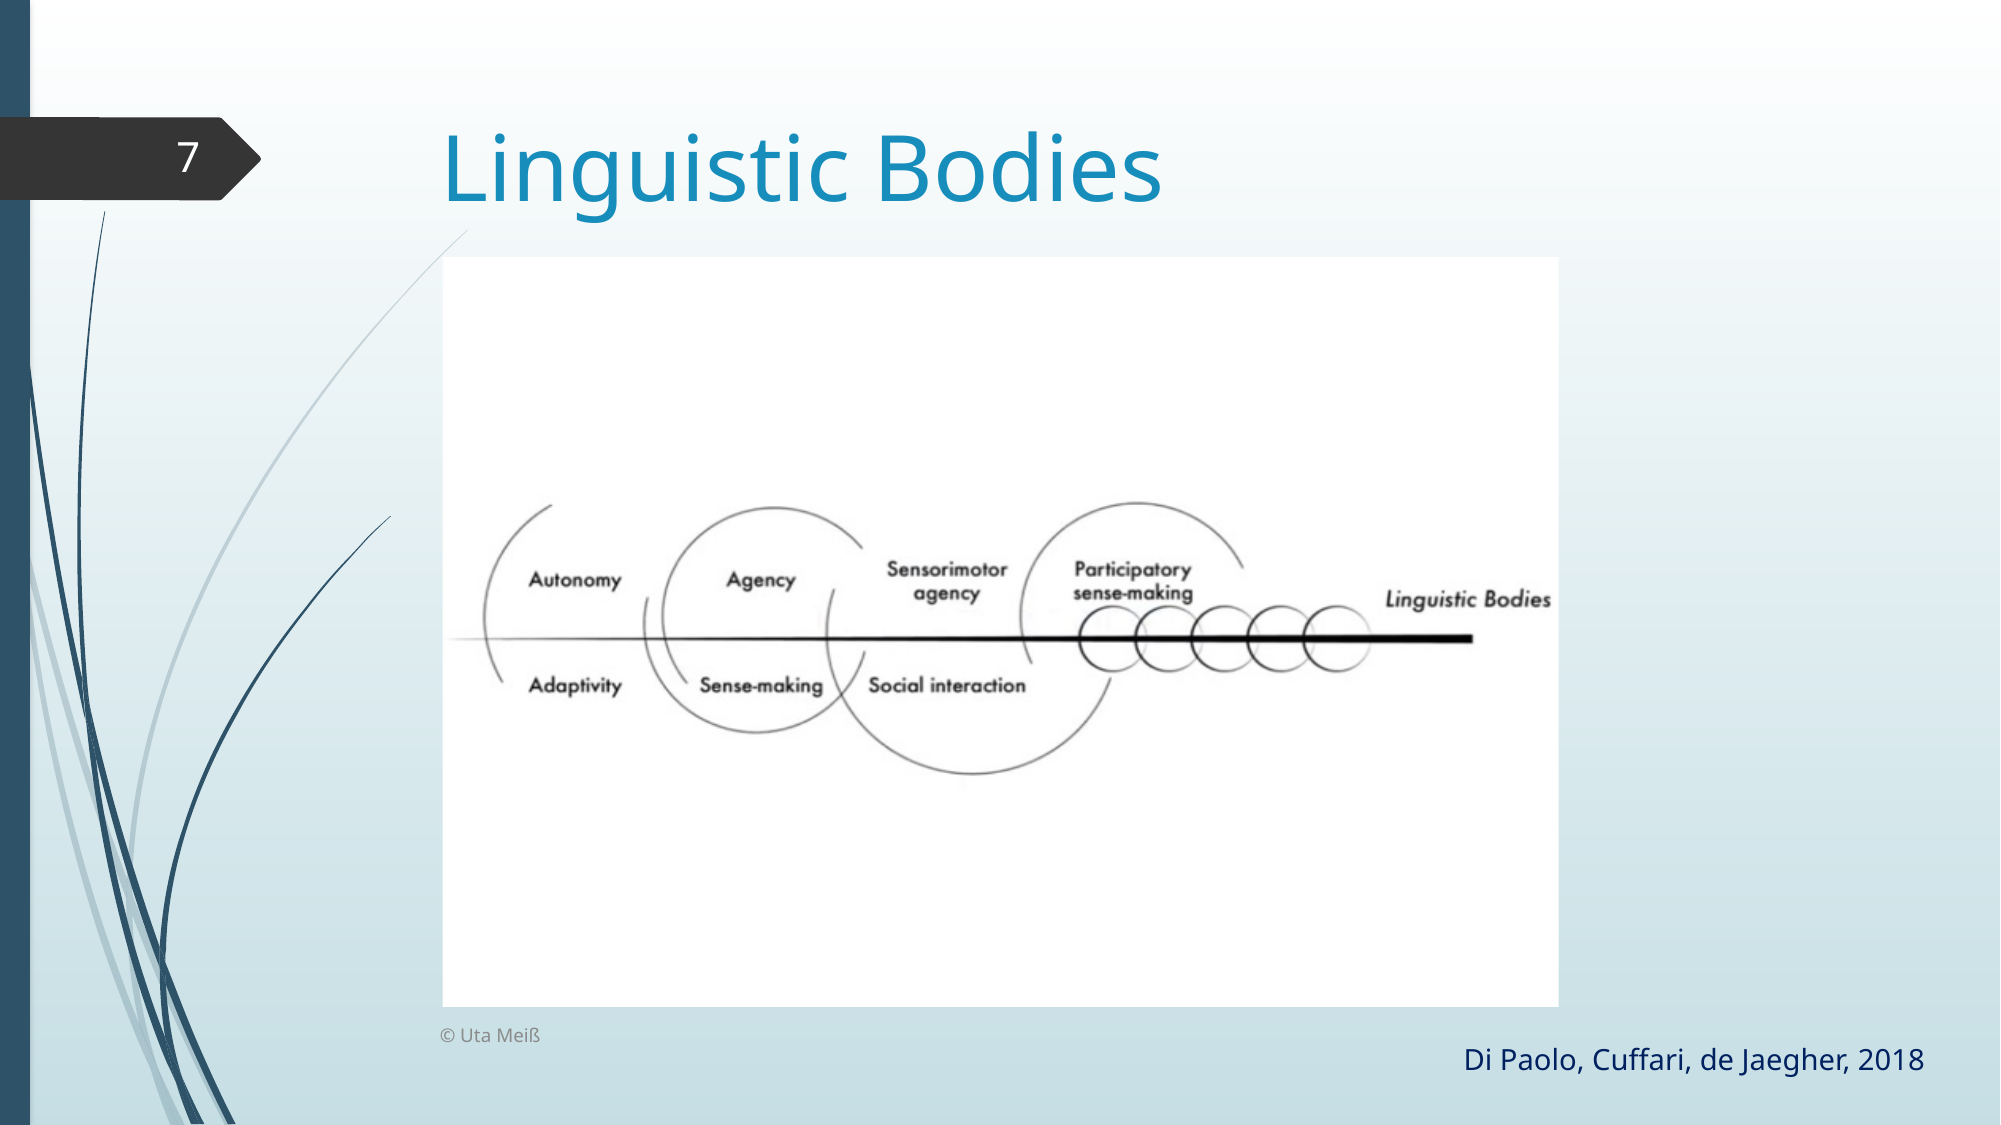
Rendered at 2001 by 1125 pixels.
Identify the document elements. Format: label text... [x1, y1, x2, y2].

text_box Di Paolo, Cuffari, de Jaegher, 2018 [1448, 1034, 1987, 1084]
slide_number 7 [87, 129, 216, 190]
footer © Uta Meiß [424, 1006, 1675, 1067]
picture [442, 257, 1559, 1007]
title Linguistic Bodies [425, 102, 1888, 313]
